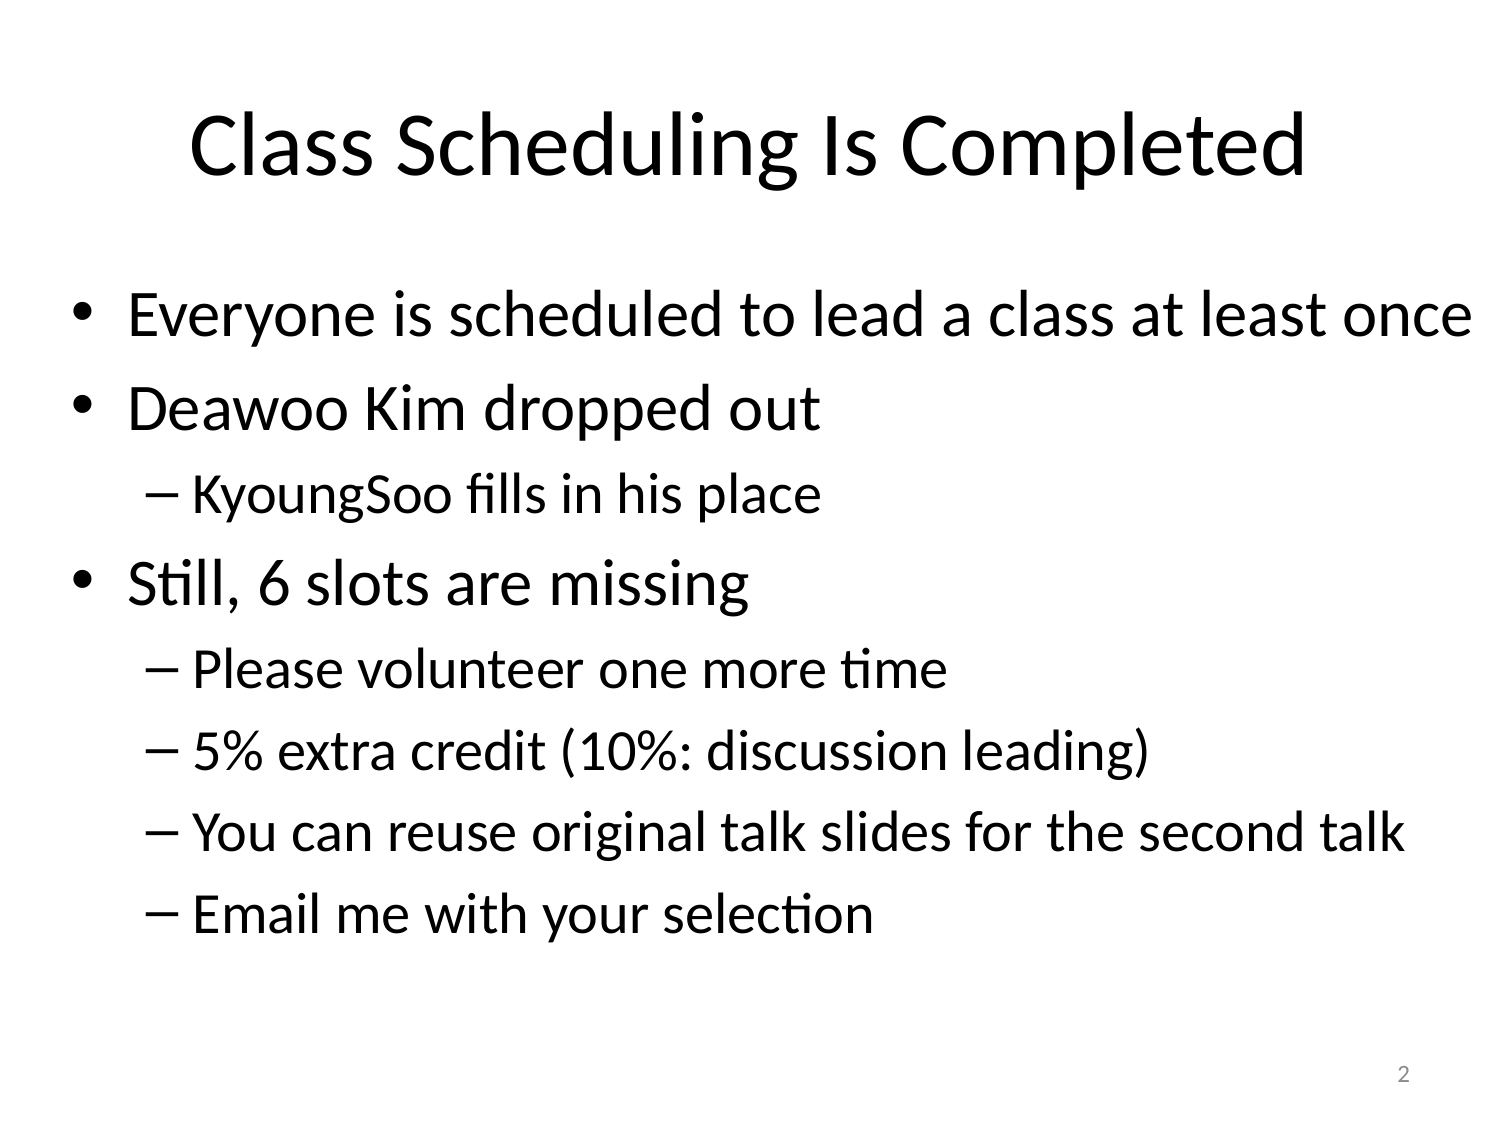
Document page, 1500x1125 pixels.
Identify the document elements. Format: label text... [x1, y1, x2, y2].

list Everyone is scheduled to lead a class at least once Deawoo Kim dropped out KyoungSoo fills in his place Still, 6 slots are missing Please volunteer one more time 5% extra credit (10%: discussion leading) You can reuse original talk slides for the second talk Email me with your selection [55, 262, 1500, 1005]
title Class Scheduling Is Completed [75, 45, 1425, 233]
slide_number 2 [1074, 1042, 1425, 1103]
